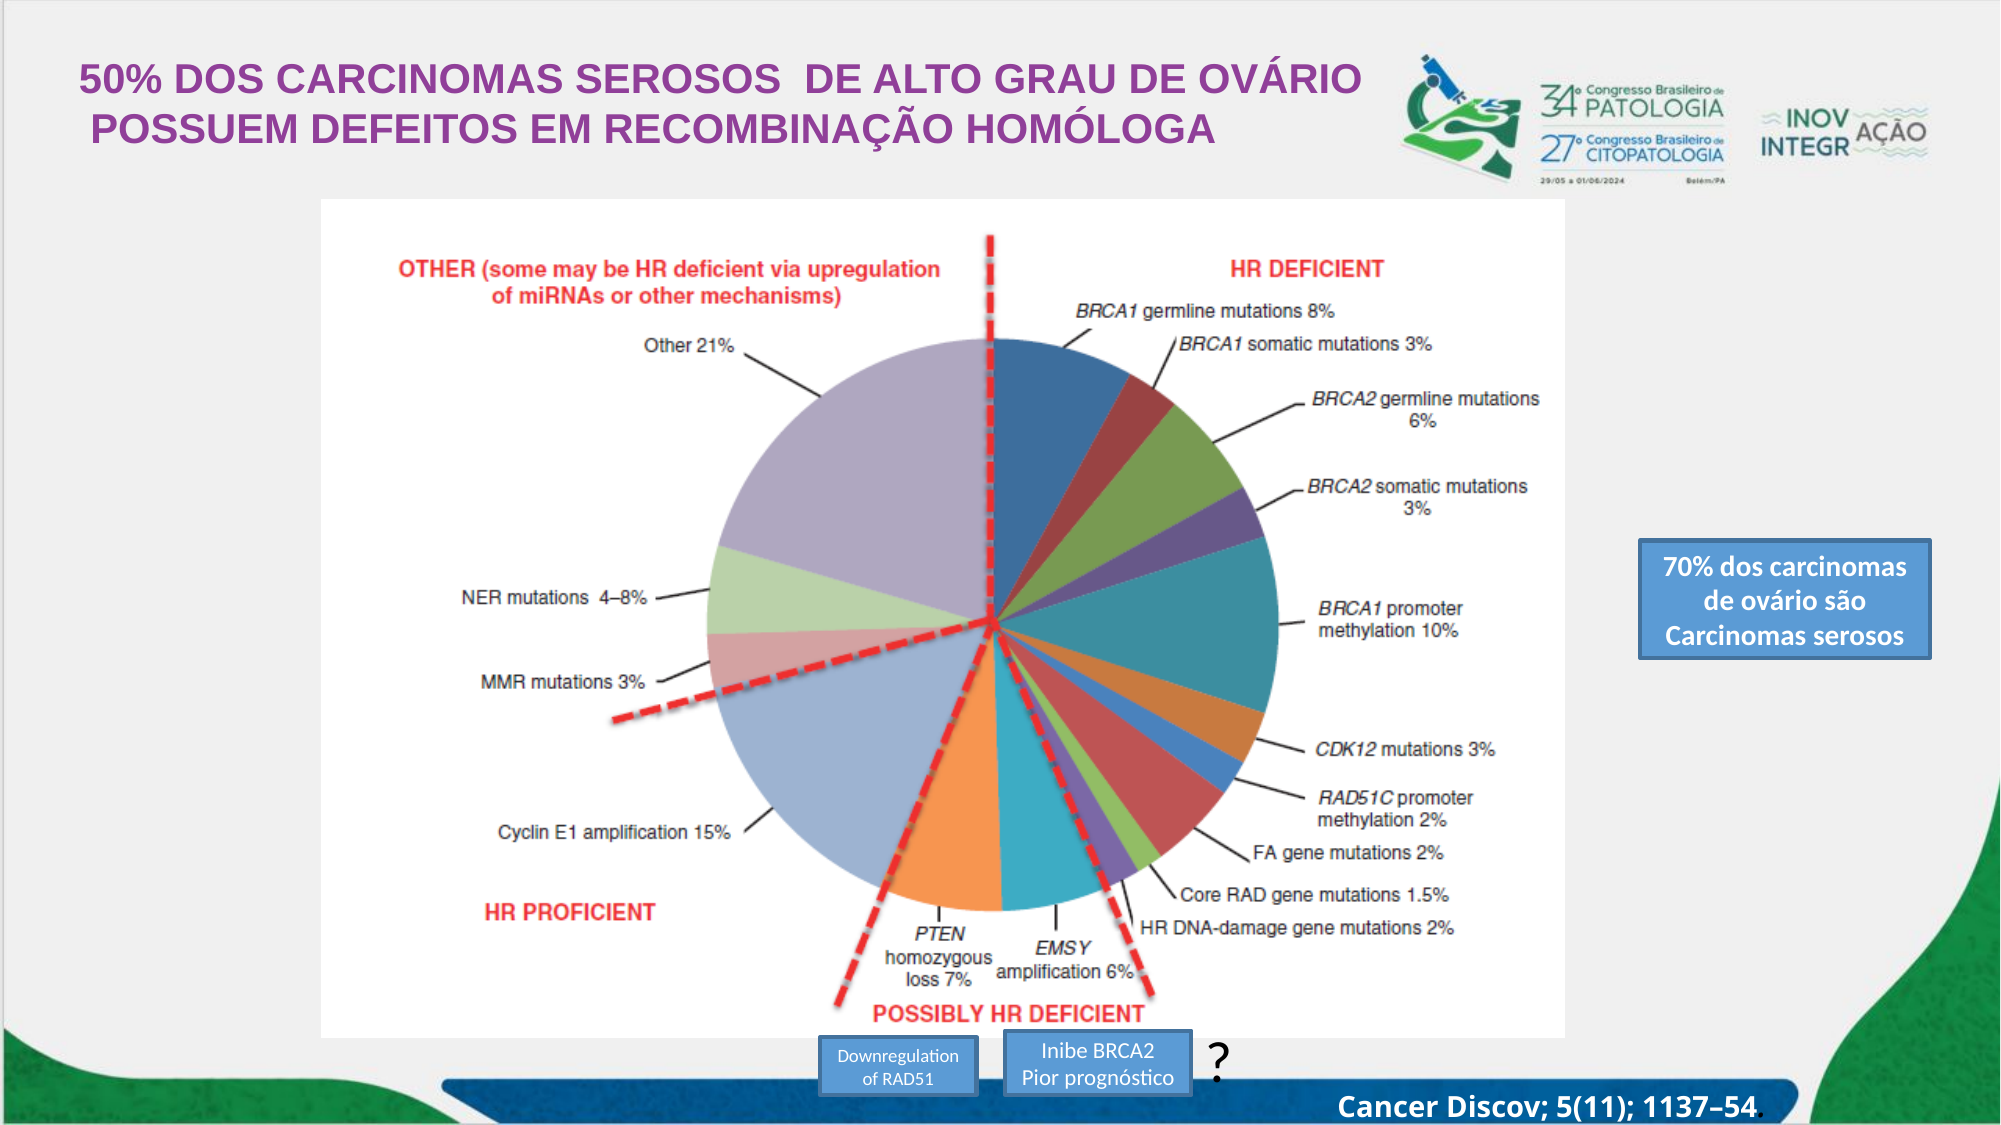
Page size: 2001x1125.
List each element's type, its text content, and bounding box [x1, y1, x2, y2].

text_box 70% dos carcinomas de ovário são Carcinomas serosos [1638, 538, 1932, 660]
text_box Downregulation of RAD51 [818, 1045, 979, 1097]
text_box 50% DOS CARCINOMAS SEROSOS DE ALTO GRAU DE OVÁRIO POSSUEM DEFEITOS EM RECOMBINAÇÃO HOMÓLOGA [67, 29, 1819, 175]
text_box ? [1190, 1045, 1266, 1102]
text_box Cancer Discov; 5(11); 1137–54. [1322, 1072, 1782, 1125]
text_box Inibe BRCA2 Pior prognóstico [1003, 1045, 1190, 1097]
picture [0, 0, 2001, 1125]
